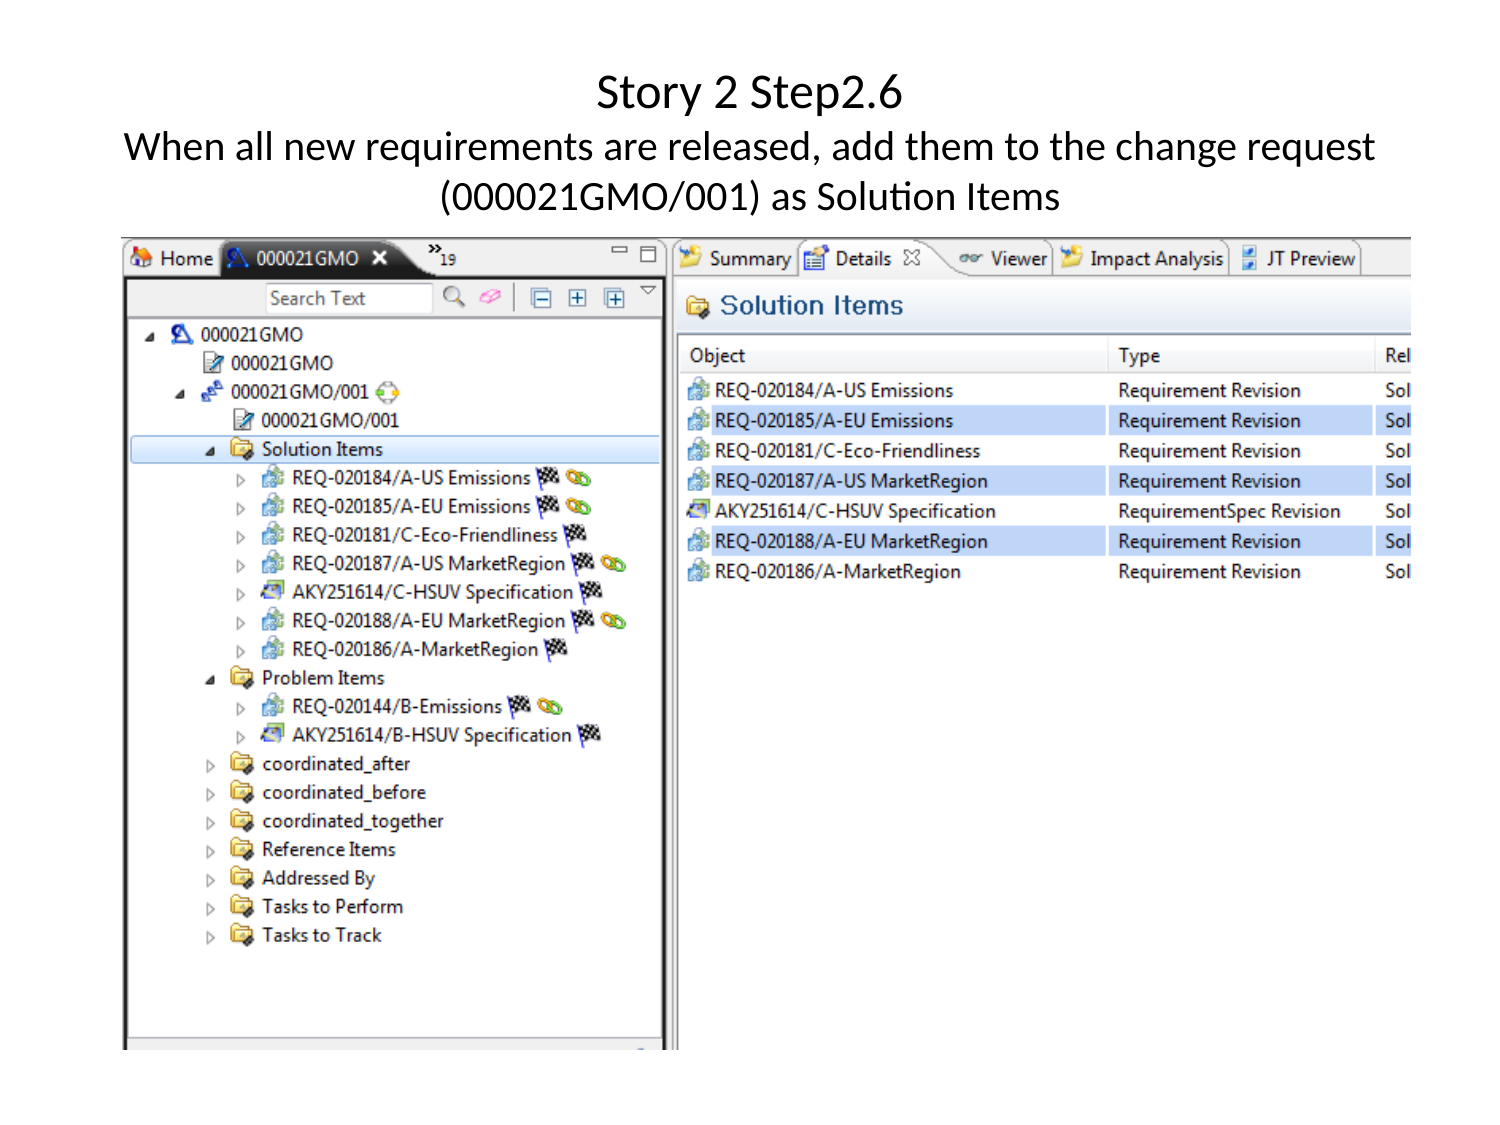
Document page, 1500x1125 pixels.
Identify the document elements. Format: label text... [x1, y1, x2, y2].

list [121, 237, 1411, 1051]
title Story 2 Step2.6 When all new requirements are released, add them to the change request (000021GMO/001) as Solution Items [75, 45, 1425, 233]
